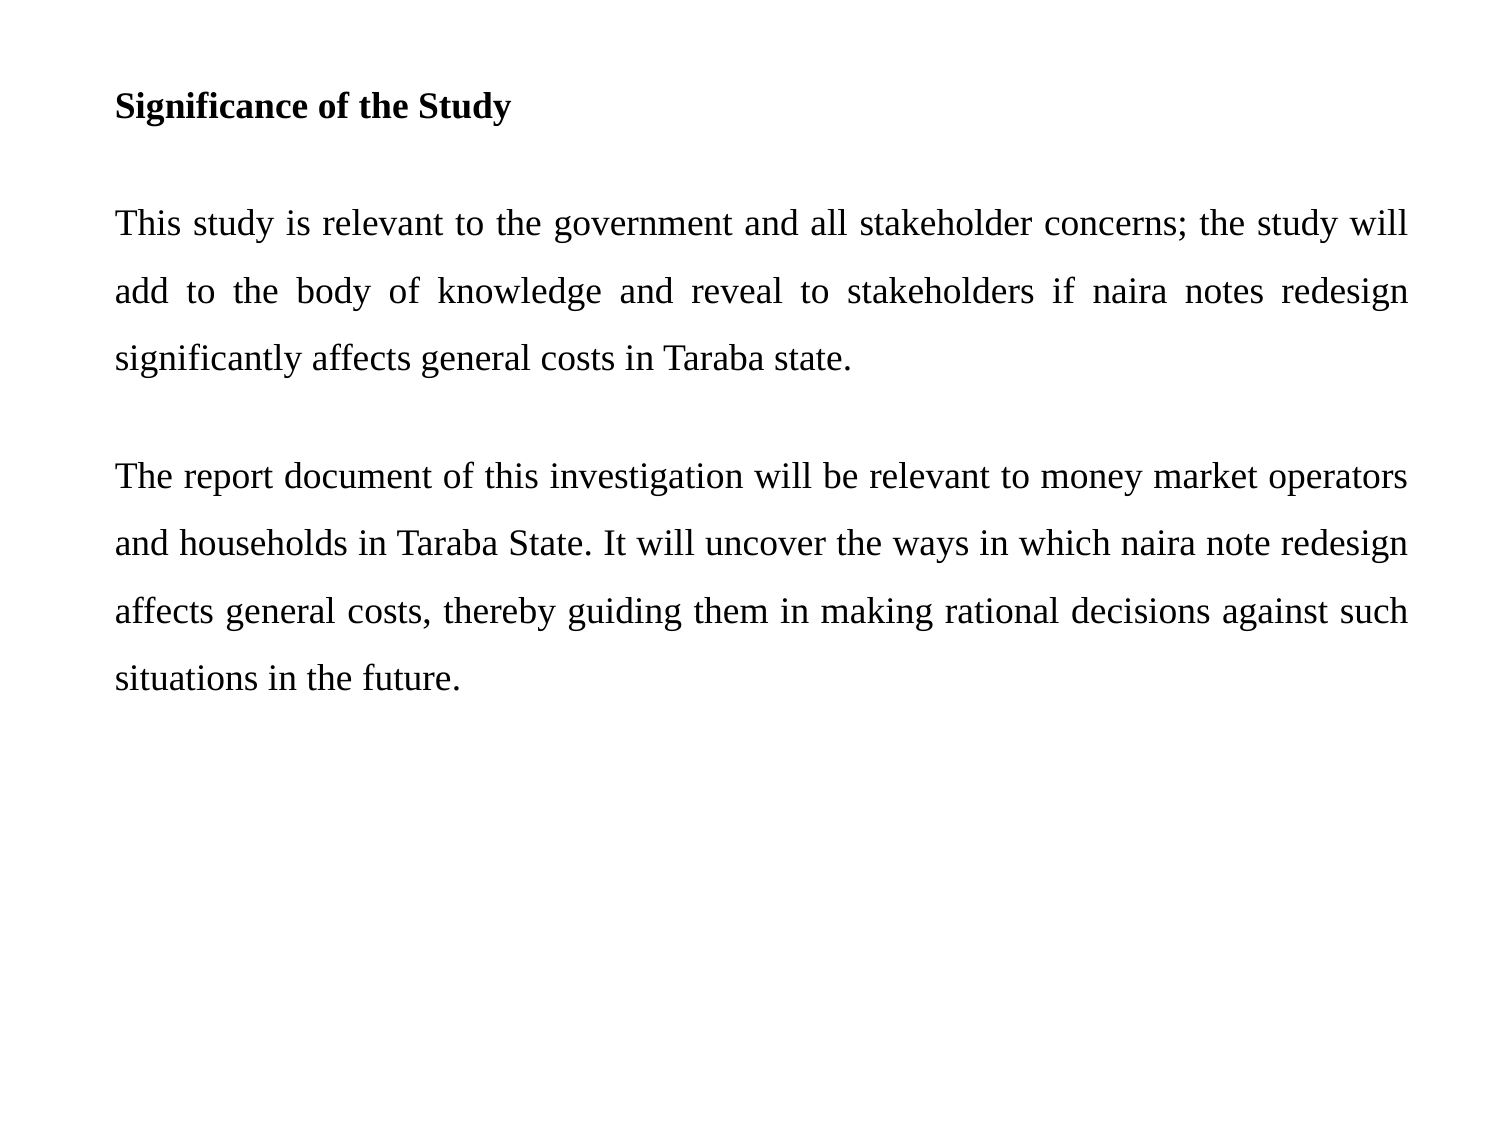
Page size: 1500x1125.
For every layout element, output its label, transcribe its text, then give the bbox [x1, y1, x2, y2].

text_box Significance of the Study This study is relevant to the government and all stakeholder concerns; the study will add to the body of knowledge and reveal to stakeholders if naira notes redesign significantly affects general costs in Taraba state. The report document of this investigation will be relevant to money market operators and households in Taraba State. It will uncover the ways in which naira note redesign affects general costs, thereby guiding them in making rational decisions against such situations in the future. [99, 50, 1425, 706]
